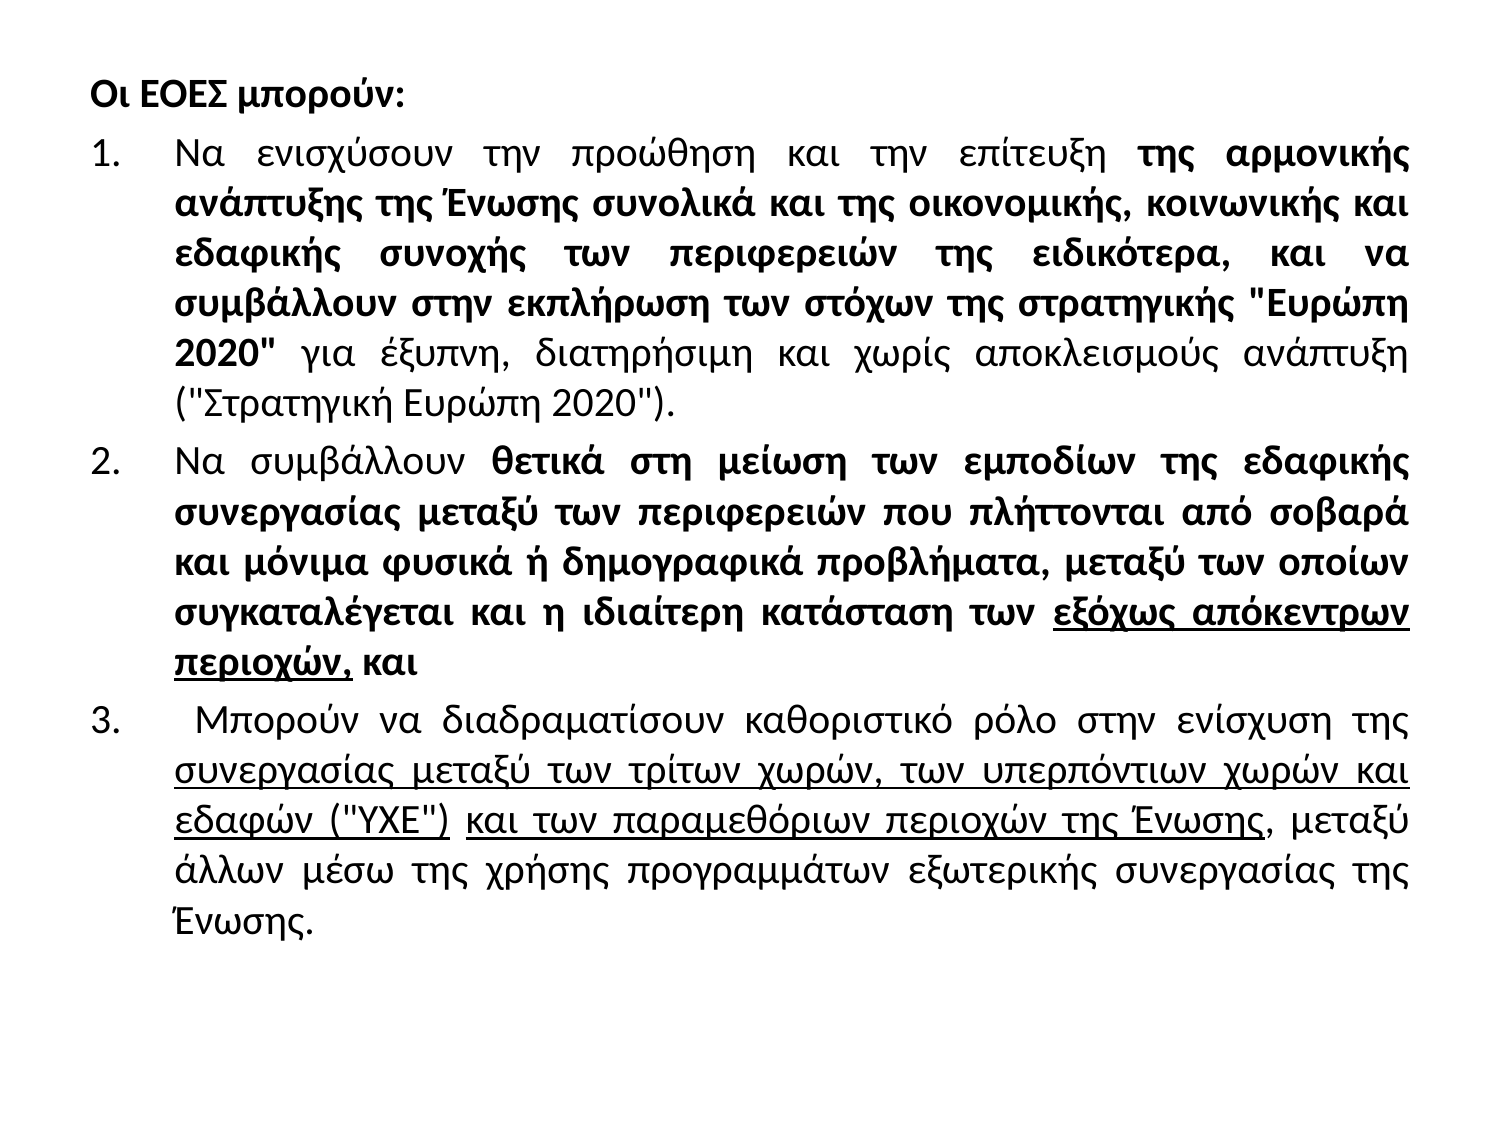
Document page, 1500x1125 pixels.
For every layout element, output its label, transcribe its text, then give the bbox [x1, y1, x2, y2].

list Οι ΕΟΕΣ μπορούν: Να ενισχύσουν την προώθηση και την επίτευξη της αρμονικής ανάπτυξης της Ένωσης συνολικά και της οικονομικής, κοινωνικής και εδαφικής συνοχής των περιφερειών της ειδικότερα, και να συμβάλλουν στην εκπλήρωση των στόχων της στρατηγικής "Ευρώπη 2020" για έξυπνη, διατηρήσιμη και χωρίς αποκλεισμούς ανάπτυξη ("Στρατηγική Ευρώπη 2020"). Να συμβάλλουν θετικά στη μείωση των εμποδίων της εδαφικής συνεργασίας μεταξύ των περιφερειών που πλήττονται από σοβαρά και μόνιμα φυσικά ή δημογραφικά προβλήματα, μεταξύ των οποίων συγκαταλέγεται και η ιδιαίτερη κατάσταση των εξόχως απόκεντρων περιοχών, και Μπορούν να διαδραματίσουν καθοριστικό ρόλο στην ενίσχυση της συνεργασίας μεταξύ των τρίτων χωρών, των υπερπόντιων χωρών και εδαφών ("ΥΧΕ") και των παραμεθόριων περιοχών της Ένωσης, μεταξύ άλλων μέσω της χρήσης προγραμμάτων εξωτερικής συνεργασίας της Ένωσης. [75, 58, 1425, 1005]
